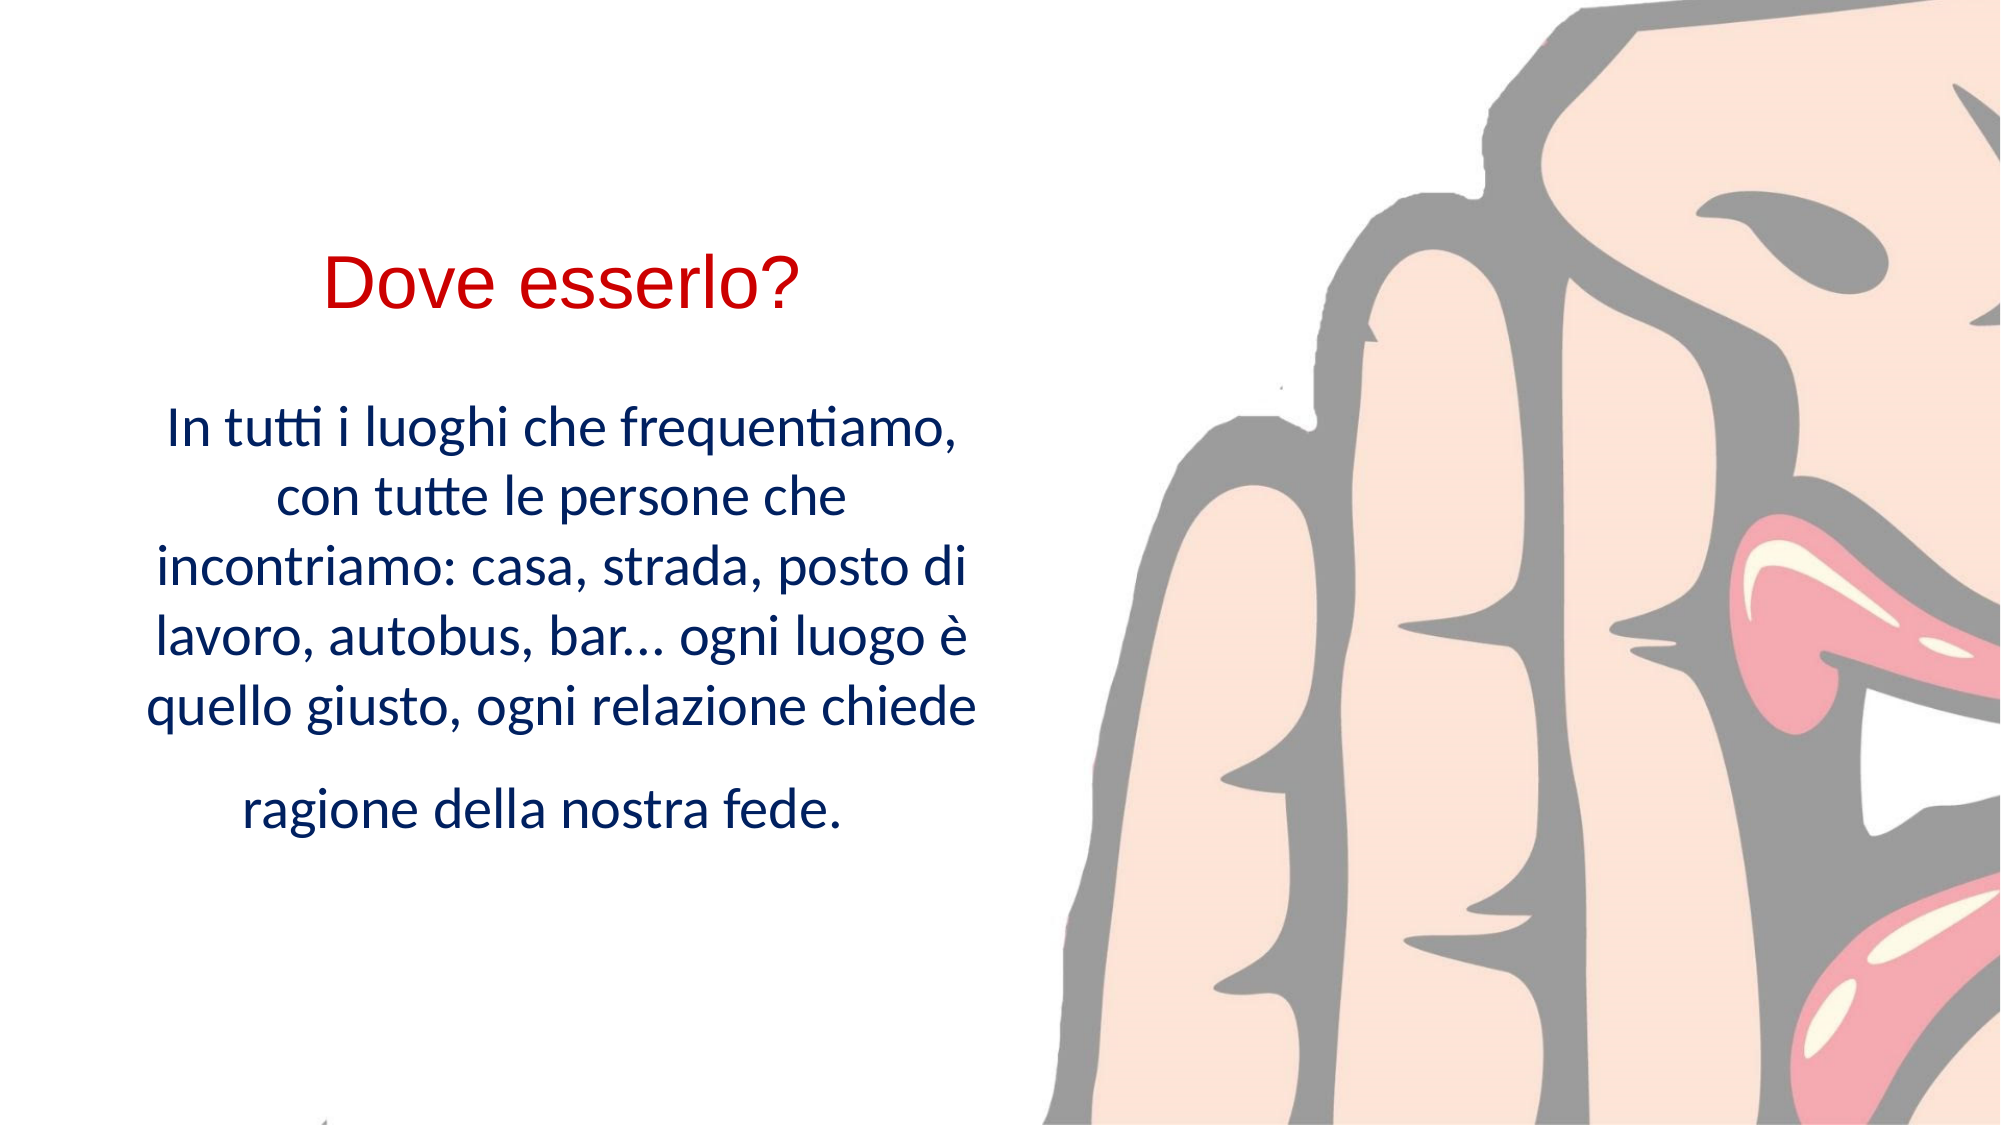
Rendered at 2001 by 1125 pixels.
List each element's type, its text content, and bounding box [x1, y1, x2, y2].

list Dove esserlo? In tutti i luoghi che frequentiamo, con tutte le persone che incontriamo: casa, strada, posto di lavoro, autobus, bar... ogni luogo è quello giusto, ogni relazione chiede ragione della nostra fede. [106, 236, 1018, 889]
picture [0, 0, 2001, 1125]
